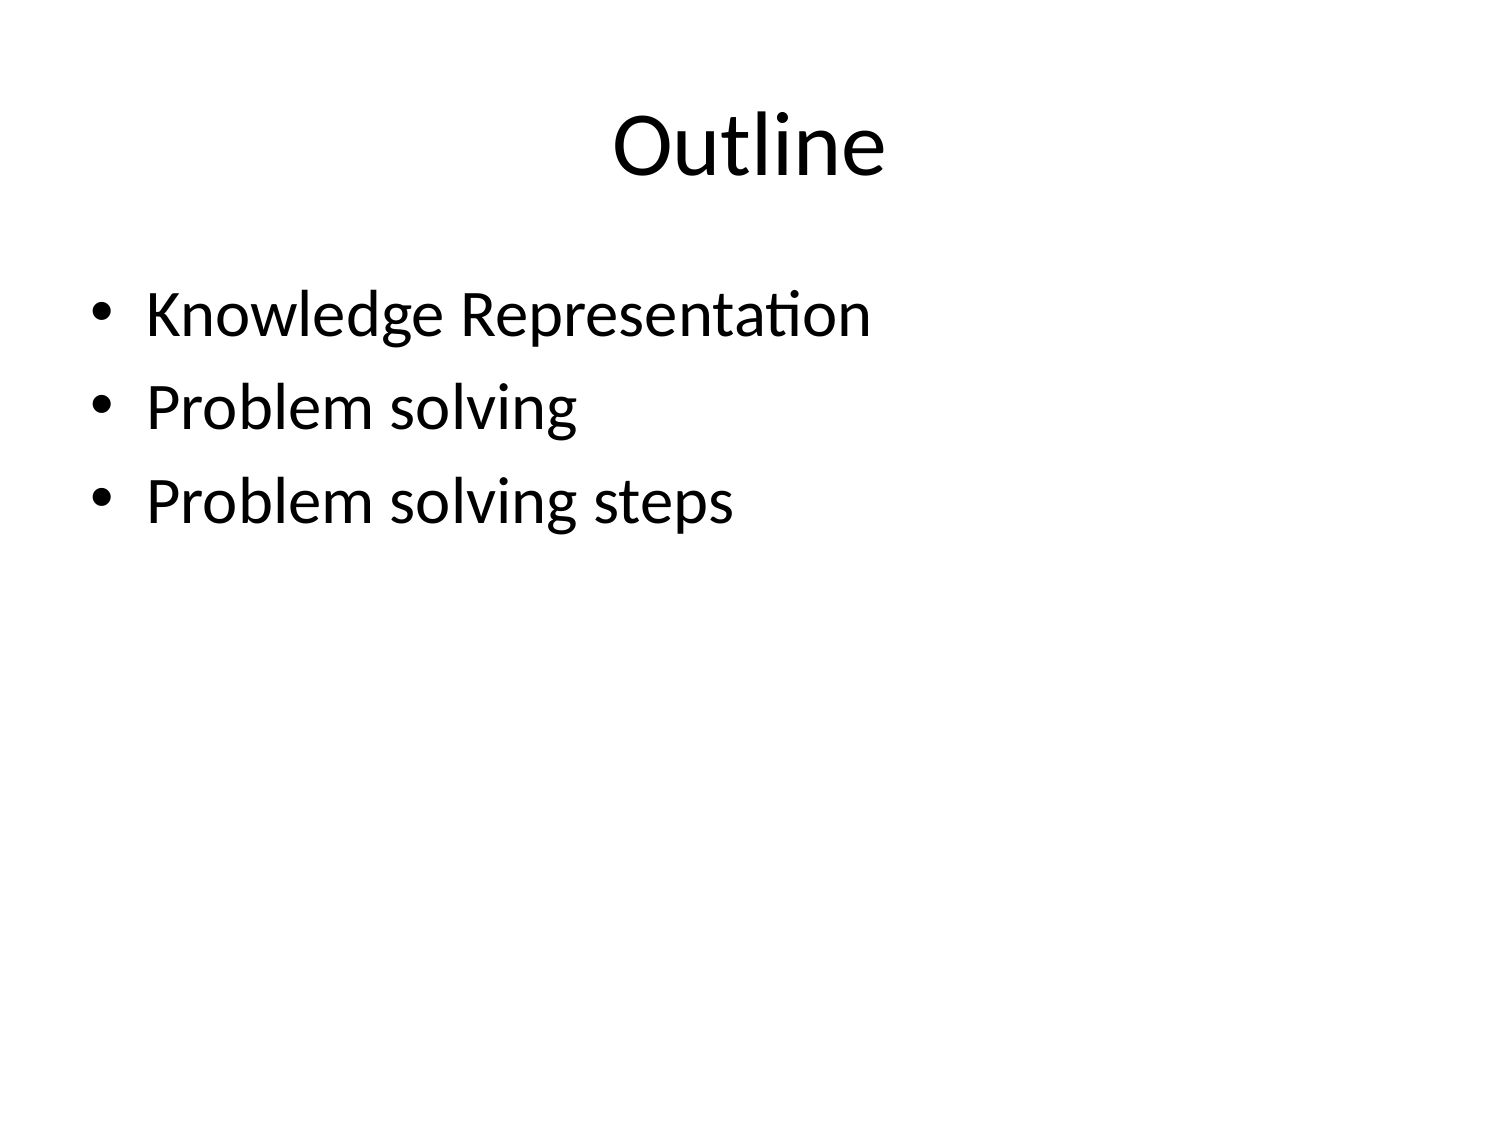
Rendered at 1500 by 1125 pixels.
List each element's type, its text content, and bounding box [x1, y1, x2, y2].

list Knowledge Representation Problem solving Problem solving steps [75, 262, 1425, 1005]
title Outline [75, 45, 1425, 233]
